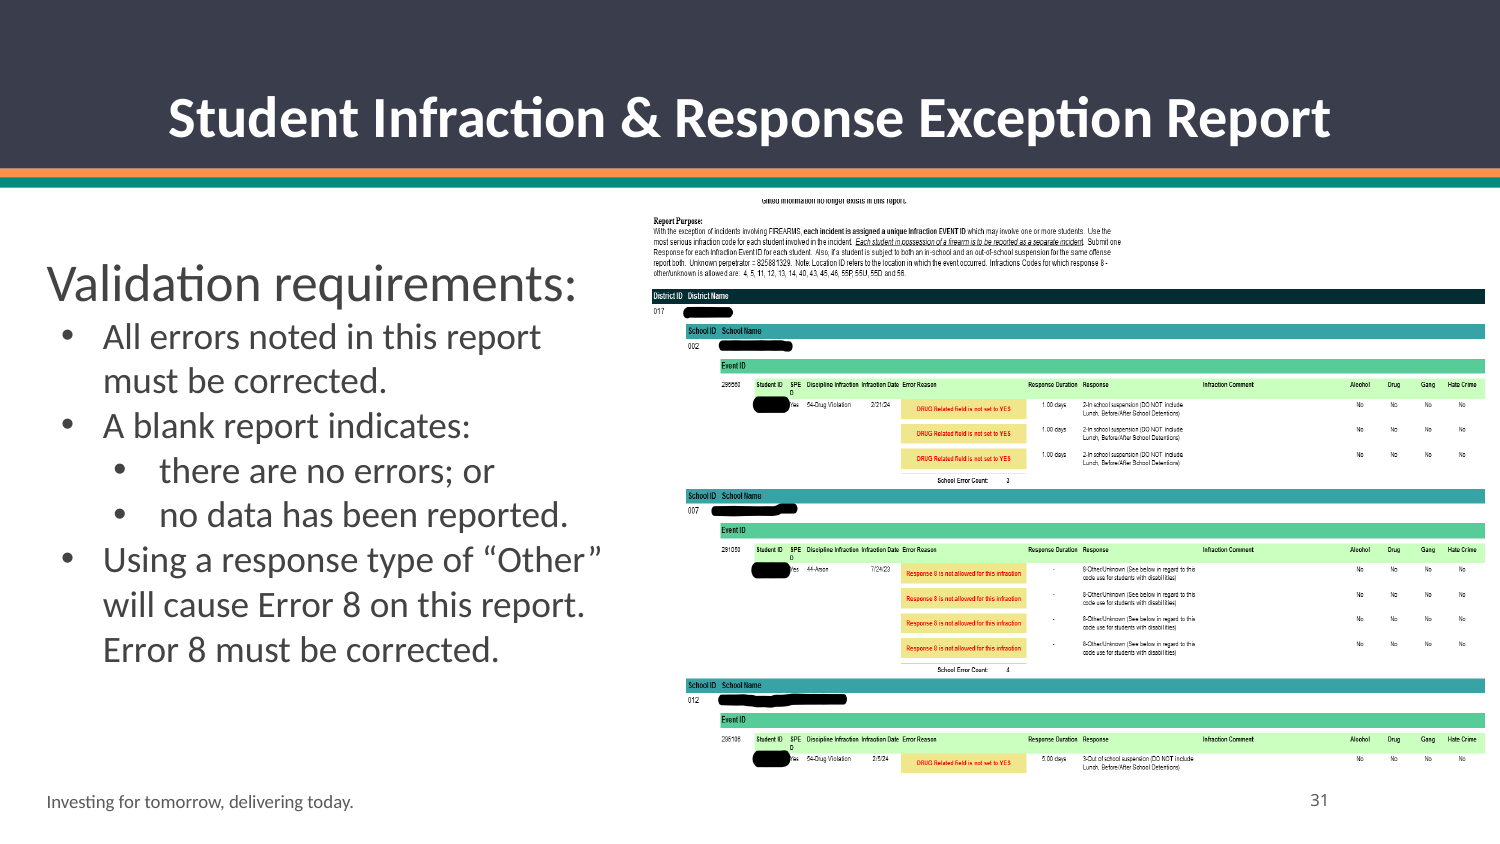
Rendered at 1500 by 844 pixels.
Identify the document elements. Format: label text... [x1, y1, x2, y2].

title Student Infraction & Response Exception Report [16, 54, 1485, 183]
list Validation requirements: All errors noted in this report must be corrected. A blank report indicates: there are no errors; or no data has been reported. Using a response type of “Other” will cause Error 8 on this report. Error 8 must be corrected. [35, 210, 638, 756]
slide_number 31 [1171, 784, 1341, 819]
footer Investing for tomorrow, delivering today. [35, 784, 804, 819]
picture [652, 198, 1485, 774]
